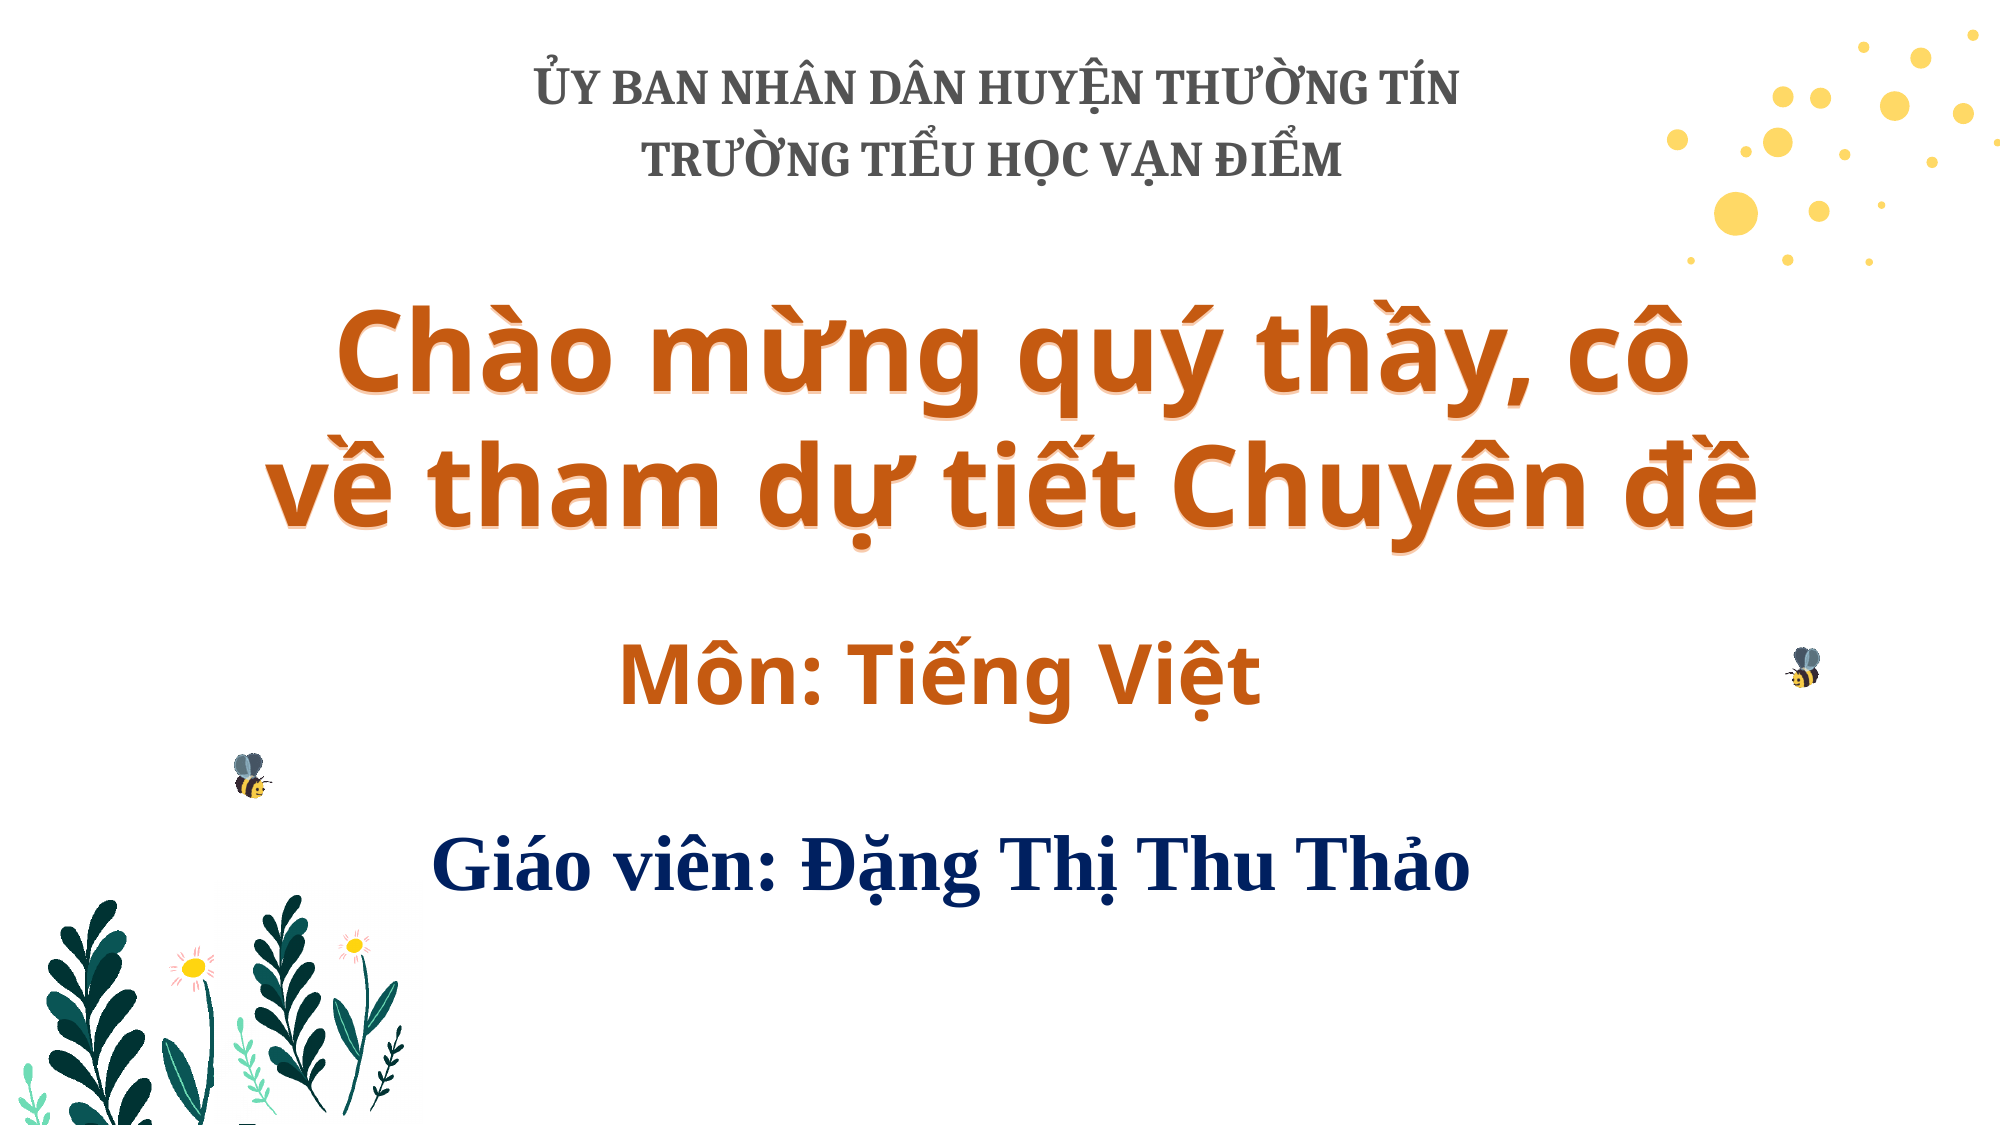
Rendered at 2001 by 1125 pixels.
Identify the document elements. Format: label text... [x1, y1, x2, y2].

text_box [1951, 102, 1975, 126]
text_box Chào mừng quý thầy, cô về tham dự tiết Chuyên đề [13, 271, 2000, 557]
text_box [0, 880, 423, 1125]
text_box Giáo viên: Đặng Thị Thu Thảo [352, 784, 1571, 914]
text_box [1739, 145, 1753, 159]
text_box [1876, 200, 1887, 210]
text_box [1771, 85, 1795, 109]
text_box ỦY BAN NHÂN DÂN HUYỆN THƯỜNG TÍN TRƯỜNG TIỂU HỌC VẠN ĐIỂM [0, 35, 1998, 194]
text_box [1925, 155, 1939, 170]
text_box Môn: Tiếng Việt [0, 613, 1702, 729]
text_box [1856, 40, 1871, 55]
text_box [1966, 28, 1980, 42]
text_box [1713, 190, 1759, 237]
text_box [1864, 257, 1875, 267]
text_box [1761, 126, 1794, 159]
text_box [1665, 128, 1690, 152]
text_box [1909, 46, 1933, 70]
text_box [1686, 255, 1696, 266]
text_box [1781, 253, 1795, 267]
picture [60, 642, 364, 868]
text_box [1807, 199, 1831, 223]
text_box [1992, 137, 2000, 148]
text_box [1809, 86, 1833, 110]
text_box [1838, 147, 1852, 162]
text_box [1878, 90, 1911, 122]
picture [1702, 547, 1976, 751]
